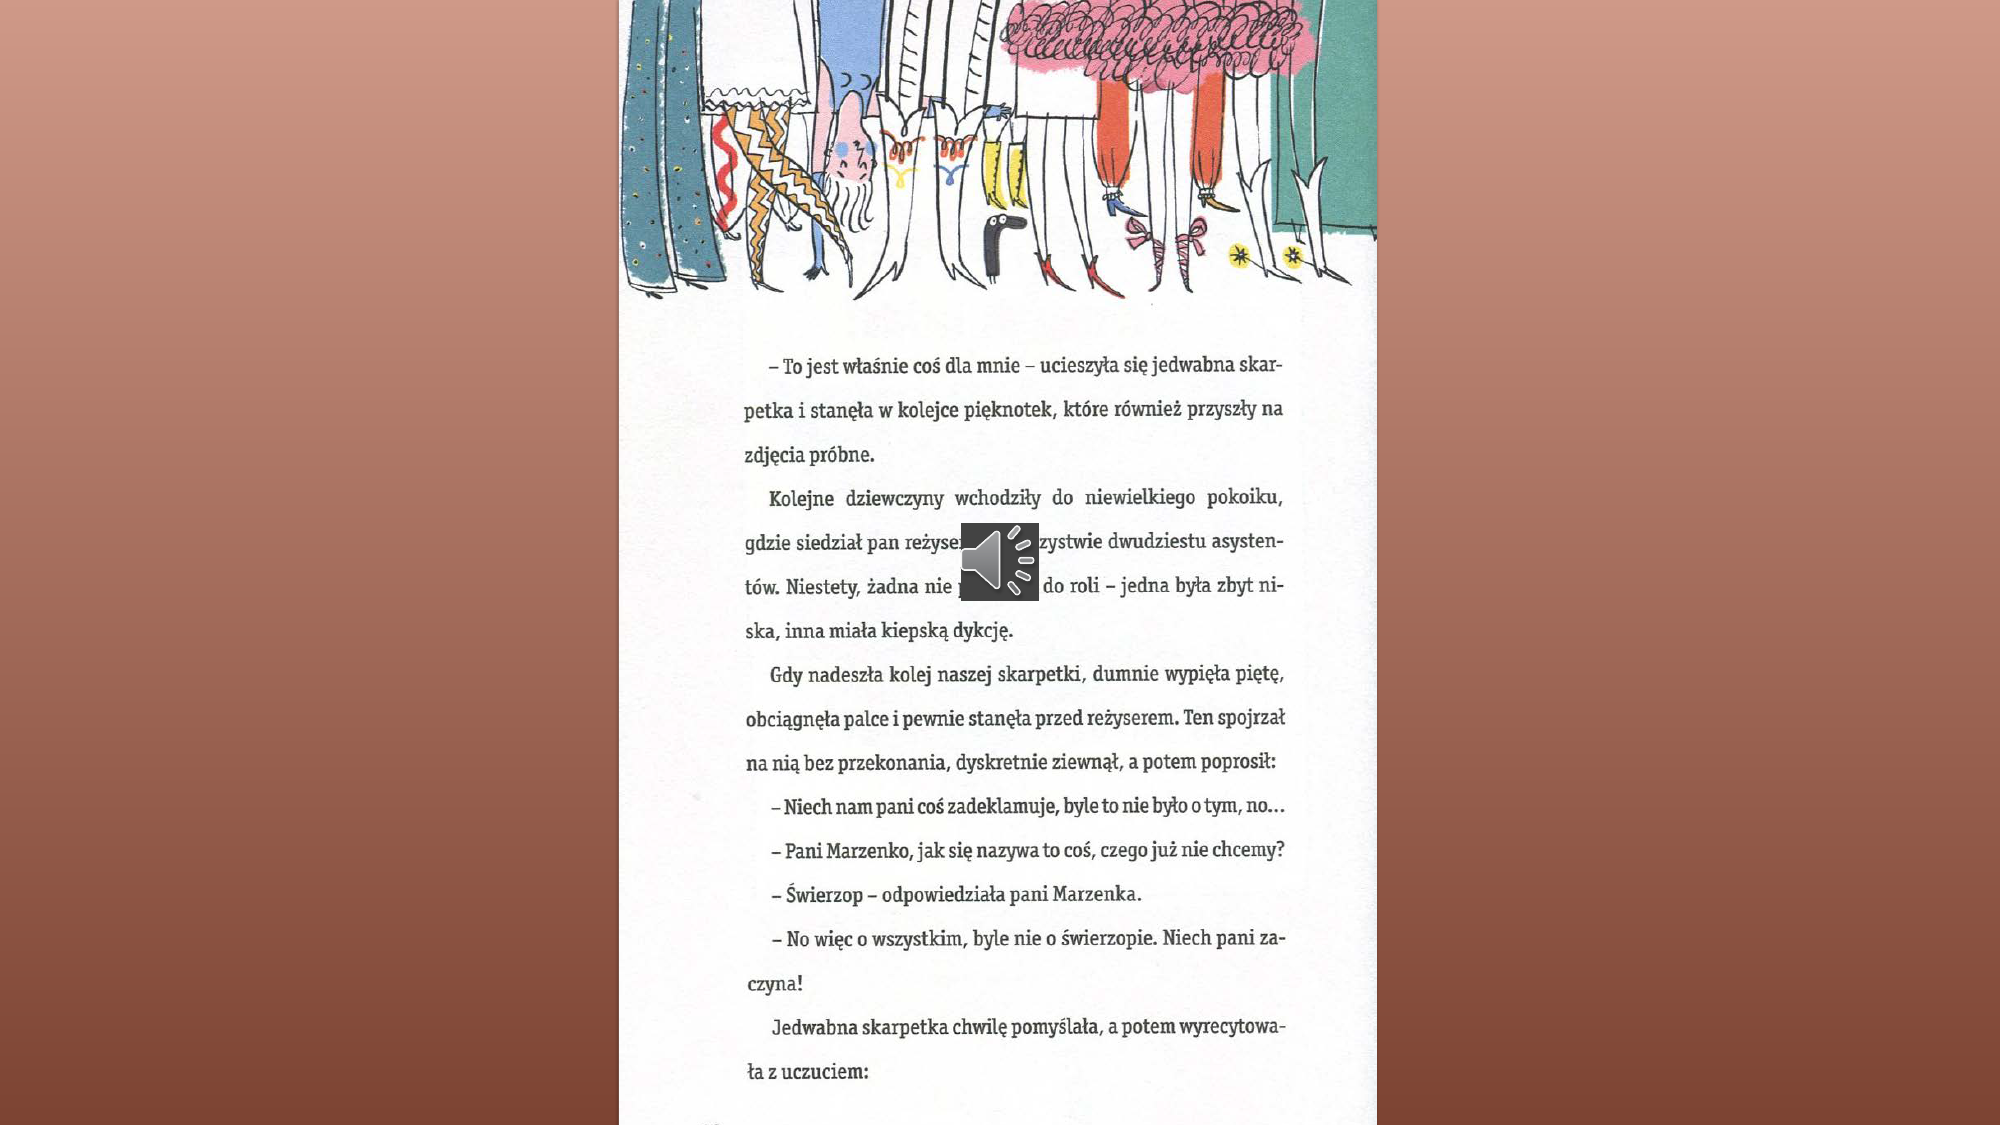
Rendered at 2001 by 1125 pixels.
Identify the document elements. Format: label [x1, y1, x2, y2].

picture [959, 522, 1040, 603]
list [618, 0, 1378, 1125]
